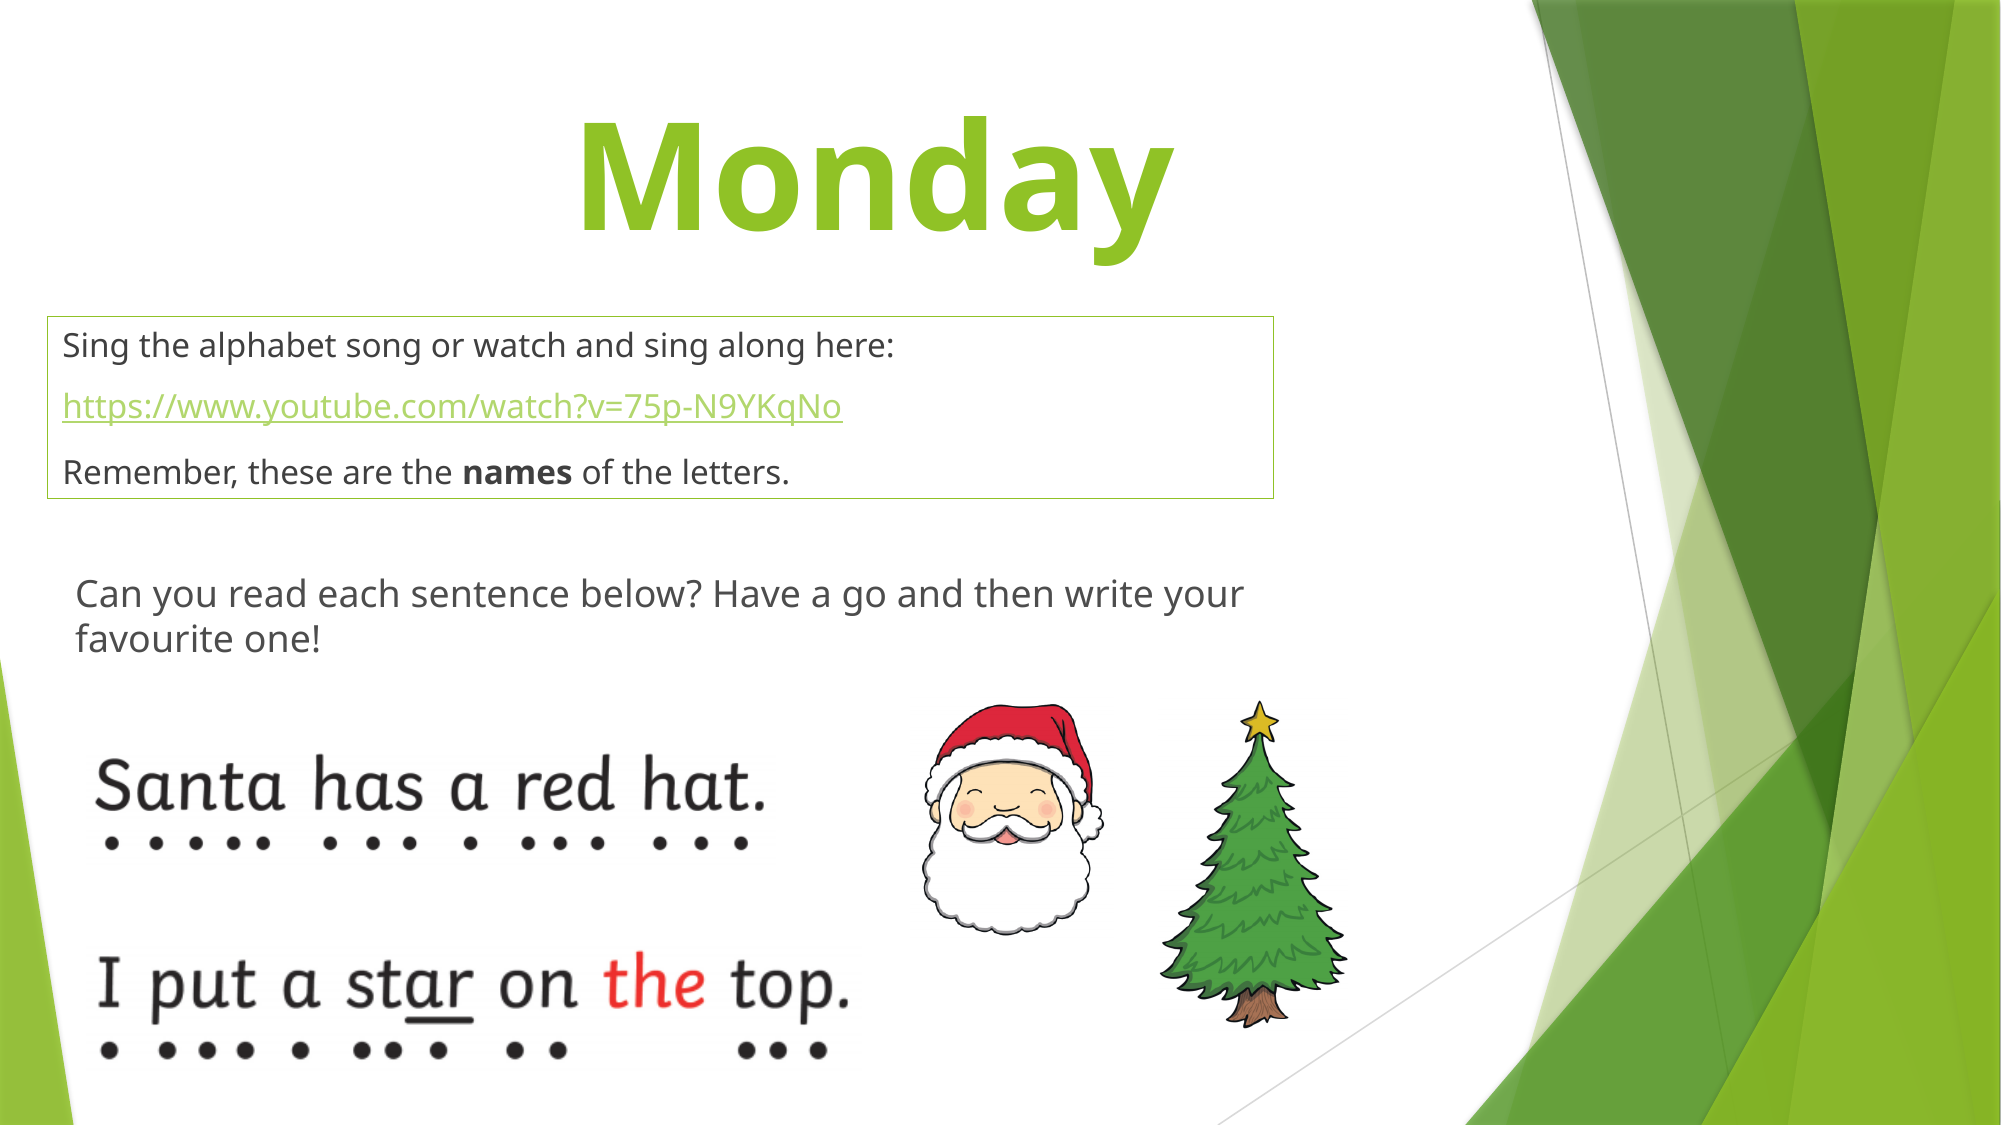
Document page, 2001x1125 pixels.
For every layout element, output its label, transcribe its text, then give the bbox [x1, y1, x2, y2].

picture [1157, 694, 1348, 1035]
picture [909, 694, 1115, 943]
picture [85, 745, 777, 865]
picture [85, 941, 862, 1077]
text_box Sing the alphabet song or watch and sing along here: https://www.youtube.com/watch?v=75p-N9YKqNo Remember, these are the names of the letters. [47, 316, 1274, 499]
title Monday [398, 73, 1348, 290]
text_box Can you read each sentence below? Have a go and then write your favourite one! [60, 562, 1395, 668]
